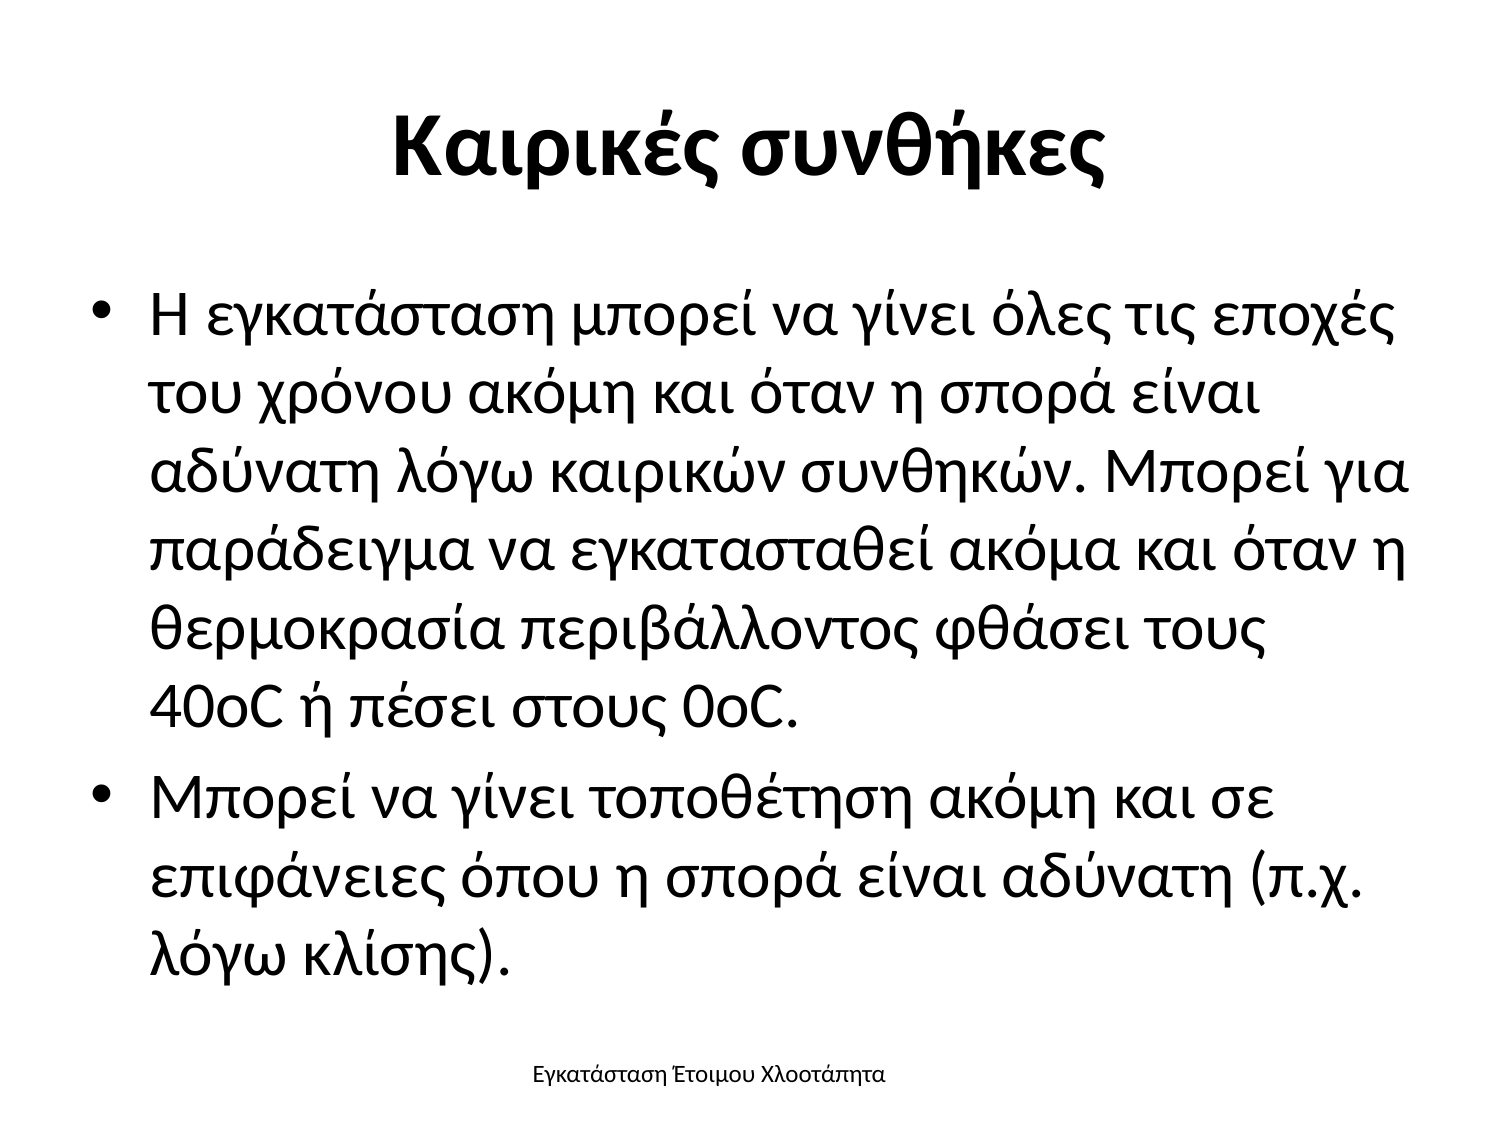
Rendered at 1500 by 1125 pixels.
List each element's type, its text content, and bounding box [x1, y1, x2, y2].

title Καιρικές συνθήκες [75, 45, 1425, 233]
list Η εγκατάσταση μπορεί να γίνει όλες τις εποχές του χρόνου ακόμη και όταν η σπορά είναι αδύνατη λόγω καιρικών συνθηκών. Μπορεί για παράδειγμα να εγκατασταθεί ακόμα και όταν η θερμοκρασία περιβάλλοντος φθάσει τους 40οC ή πέσει στους 0οC. Μπορεί να γίνει τοποθέτηση ακόμη και σε επιφάνειες όπου η σπορά είναι αδύνατη (π.χ. λόγω κλίσης). [75, 262, 1425, 1005]
